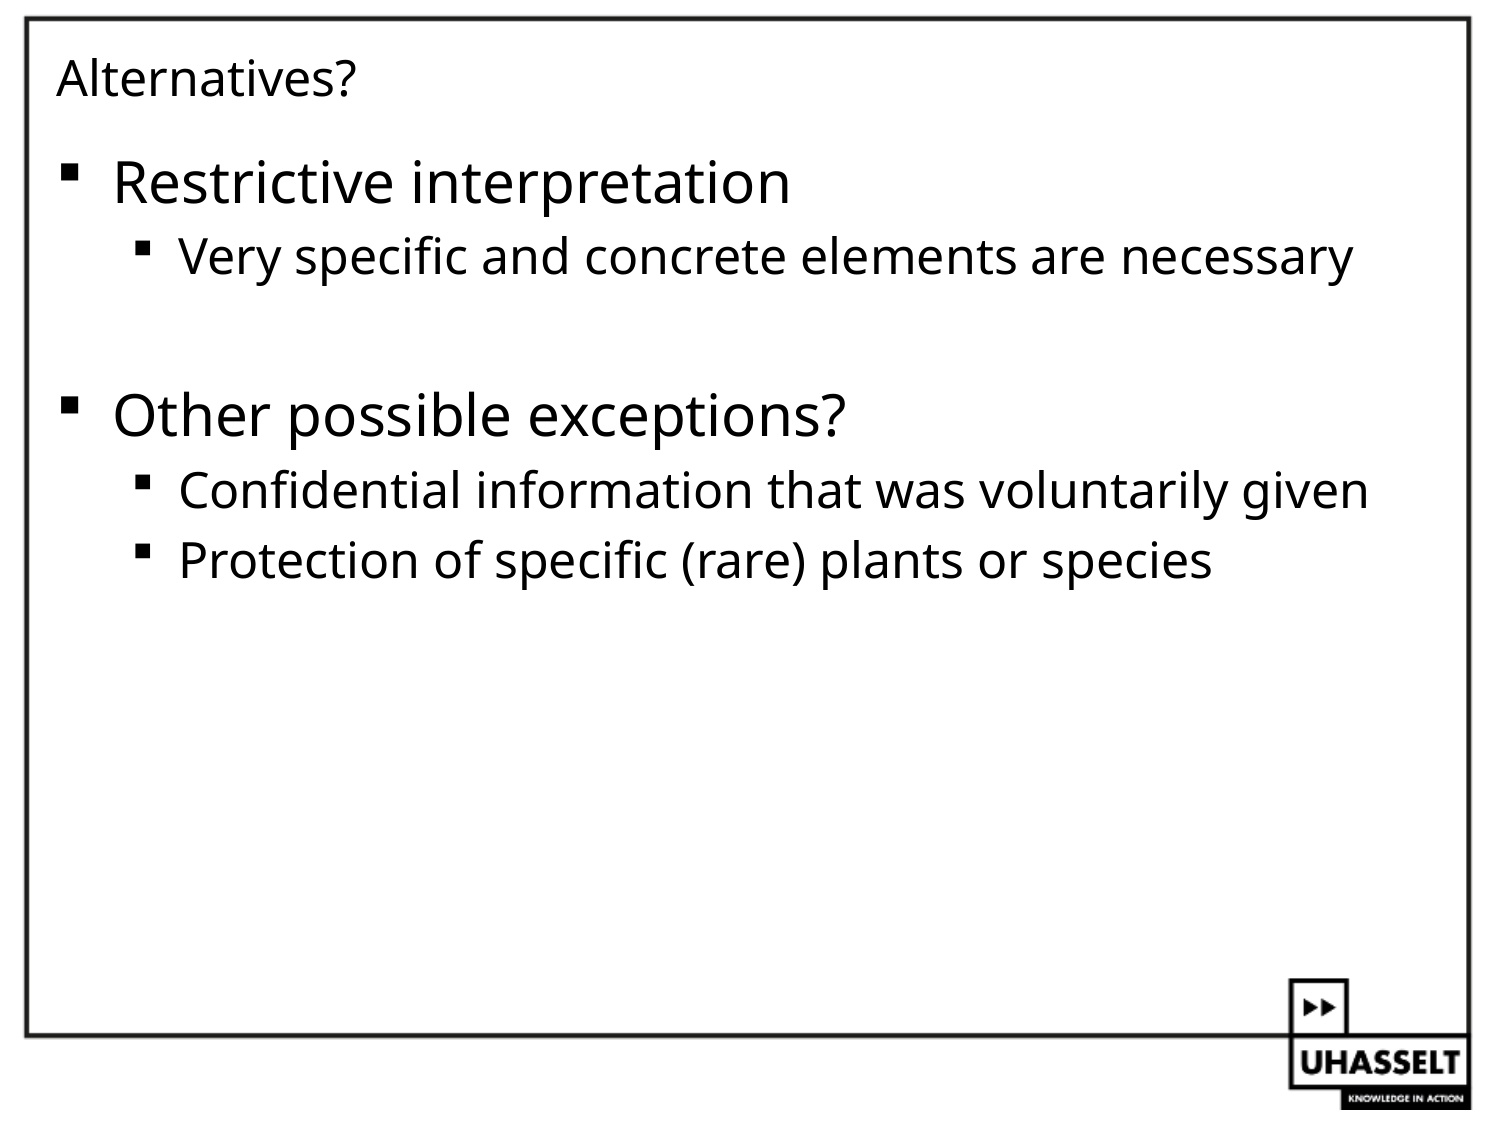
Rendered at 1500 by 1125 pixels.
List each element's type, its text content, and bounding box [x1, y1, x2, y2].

title Alternatives? [41, 30, 1459, 122]
list Restrictive interpretation Very specific and concrete elements are necessary Other possible exceptions? Confidential information that was voluntarily given Protection of specific (rare) plants or species [41, 137, 1459, 965]
picture [20, 12, 1476, 1110]
